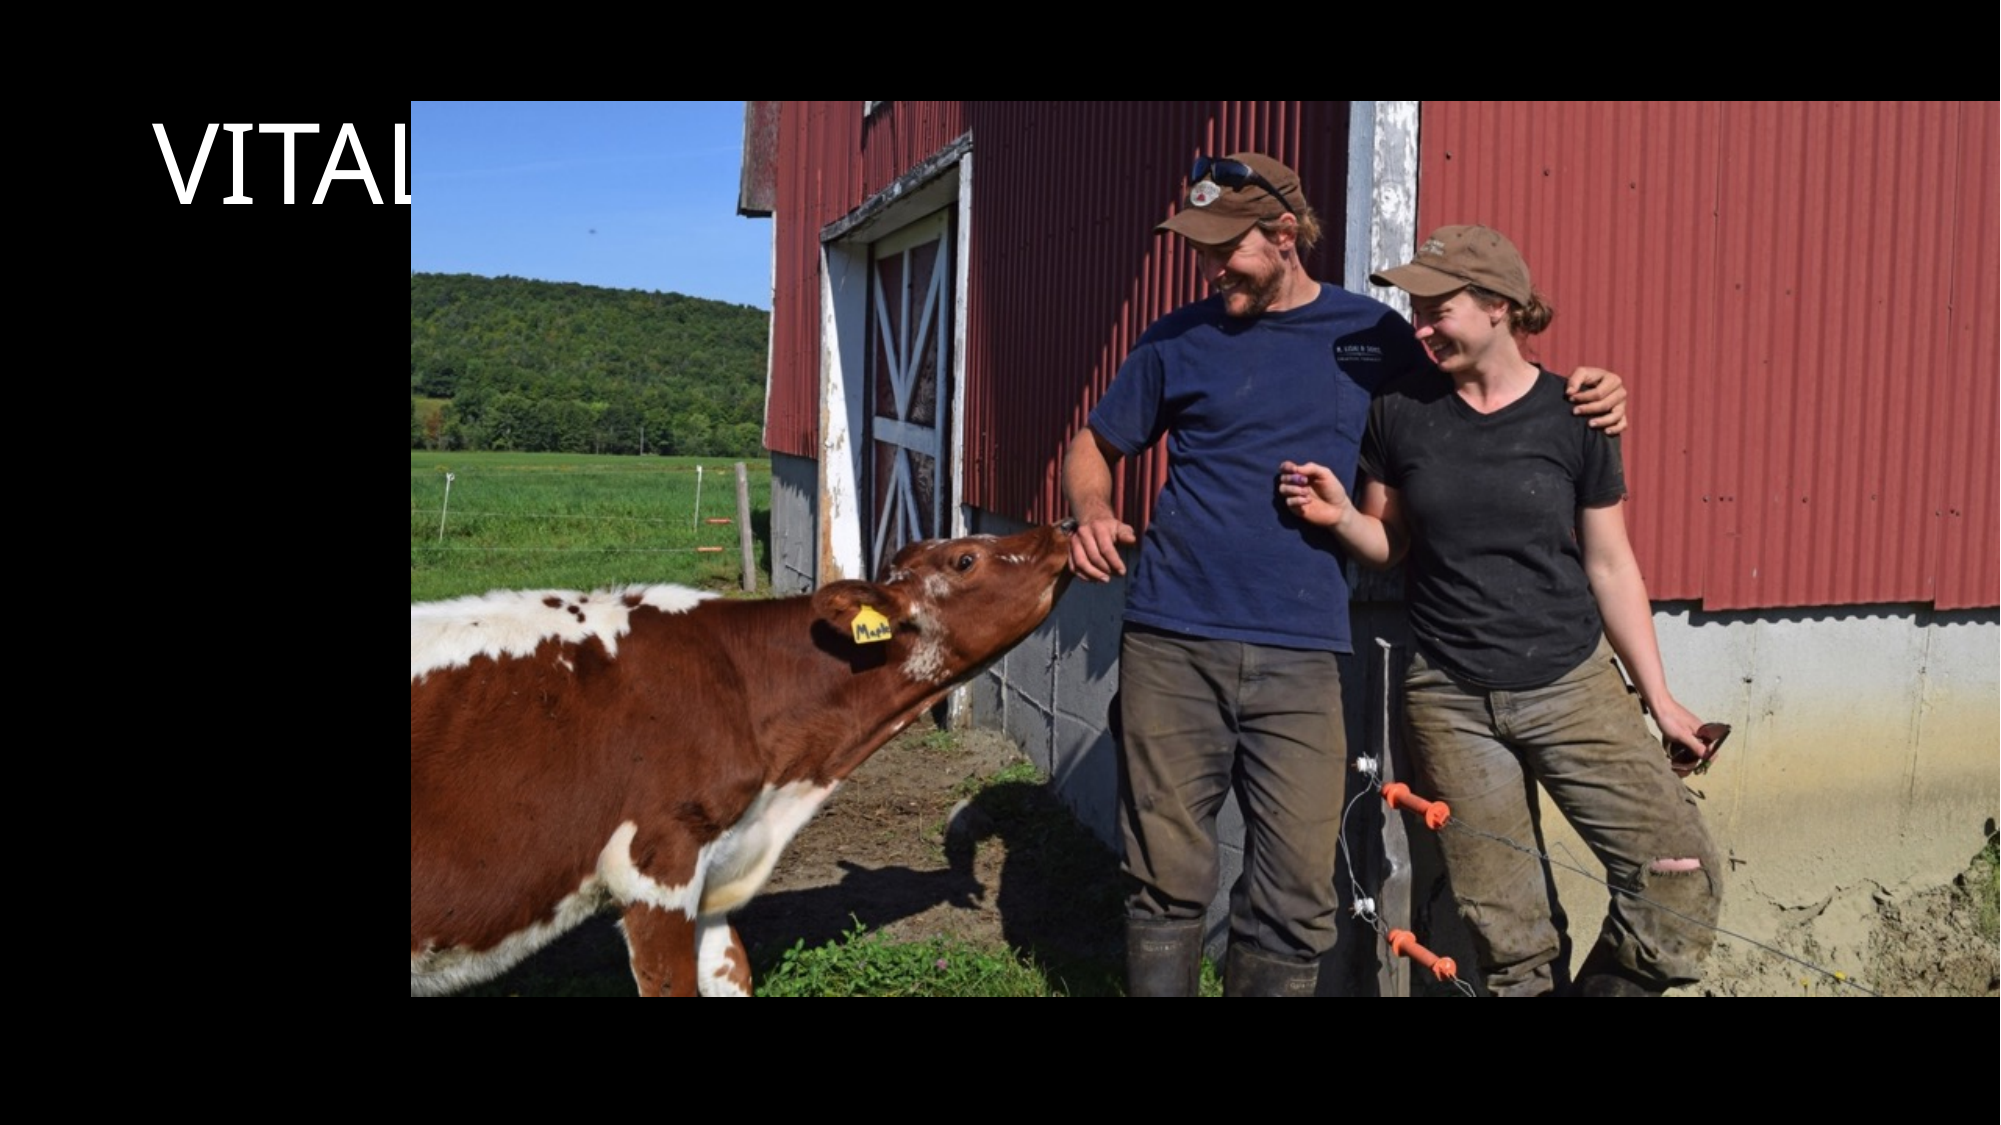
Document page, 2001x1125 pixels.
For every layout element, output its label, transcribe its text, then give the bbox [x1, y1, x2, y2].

picture [410, 101, 2000, 997]
title VITAL [137, 59, 1863, 278]
